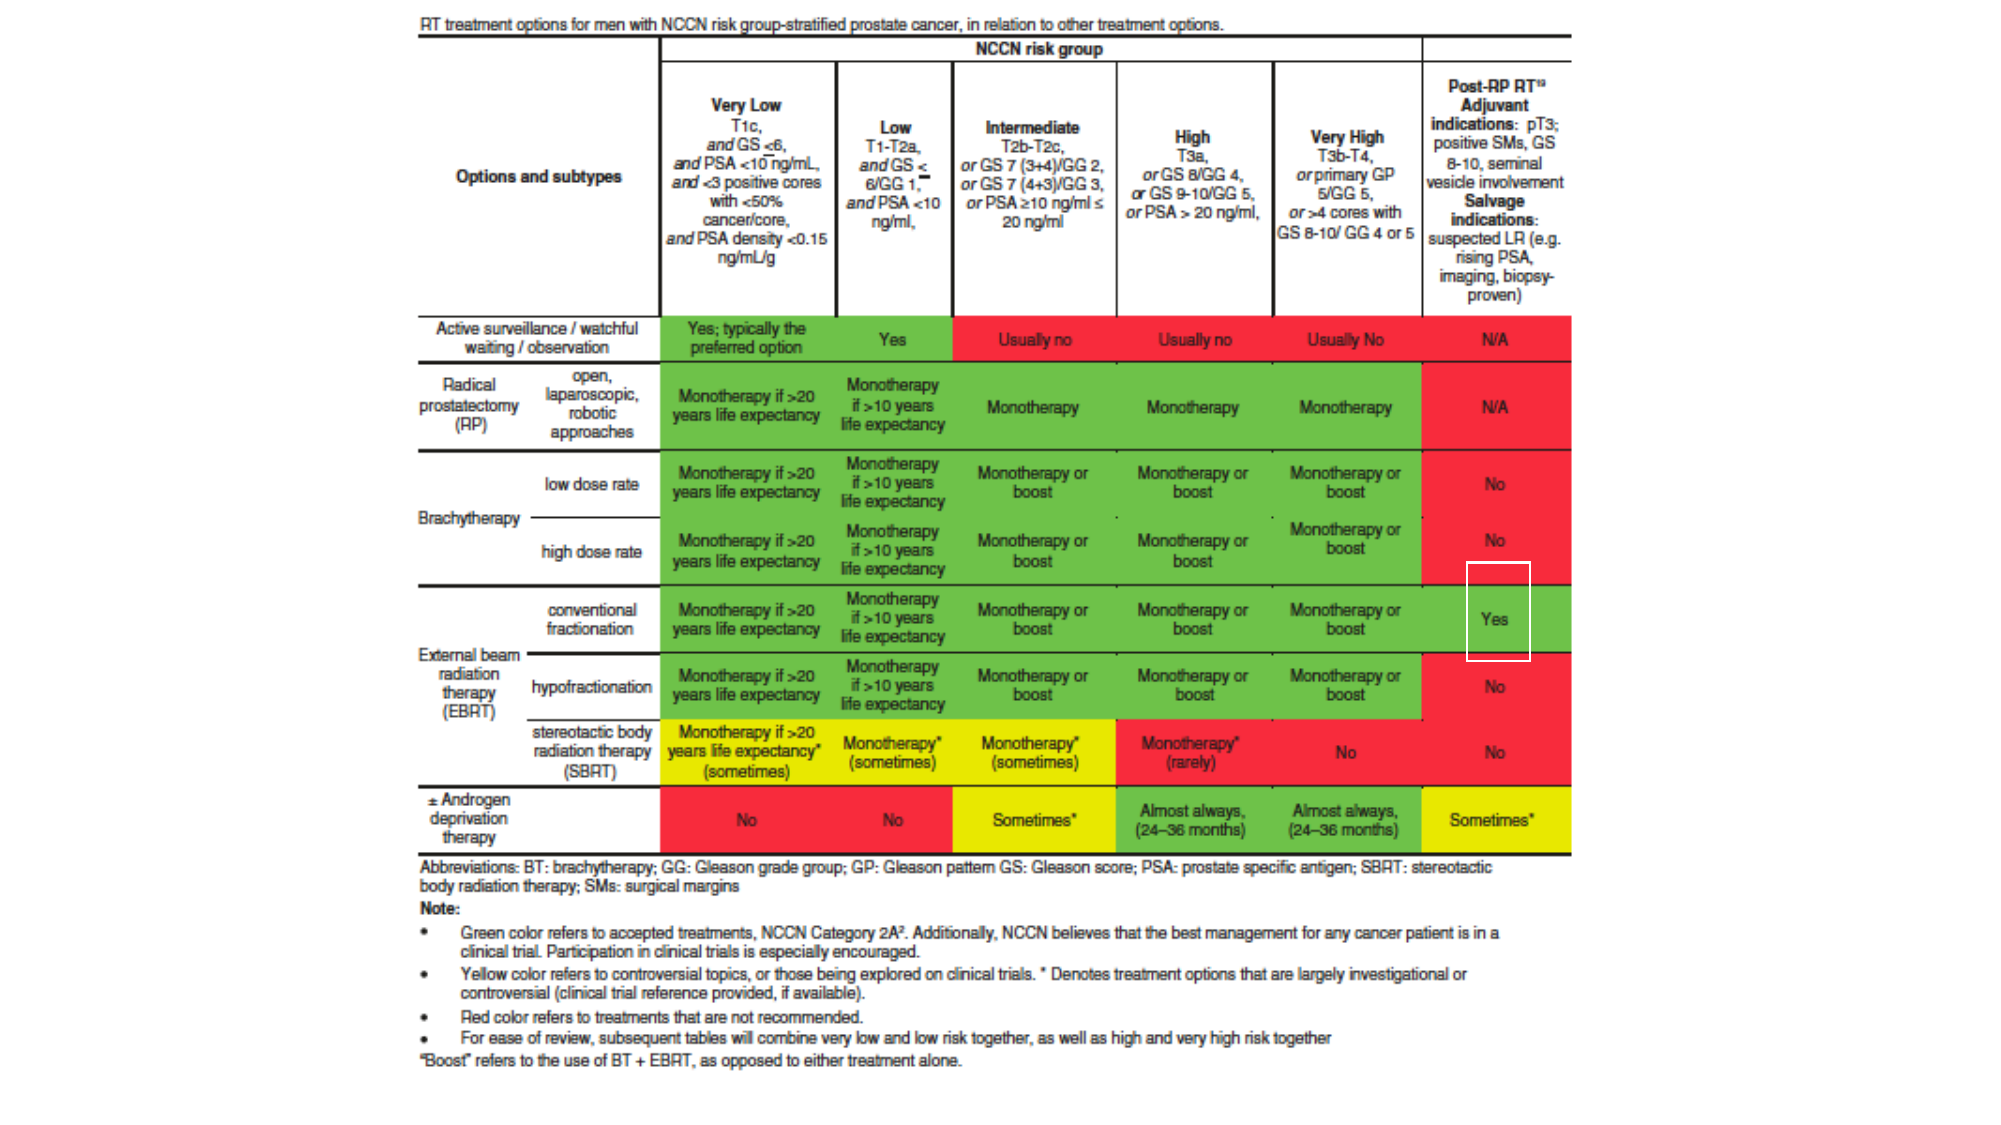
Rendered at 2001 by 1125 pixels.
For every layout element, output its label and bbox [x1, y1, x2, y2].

picture [383, 0, 1617, 1125]
